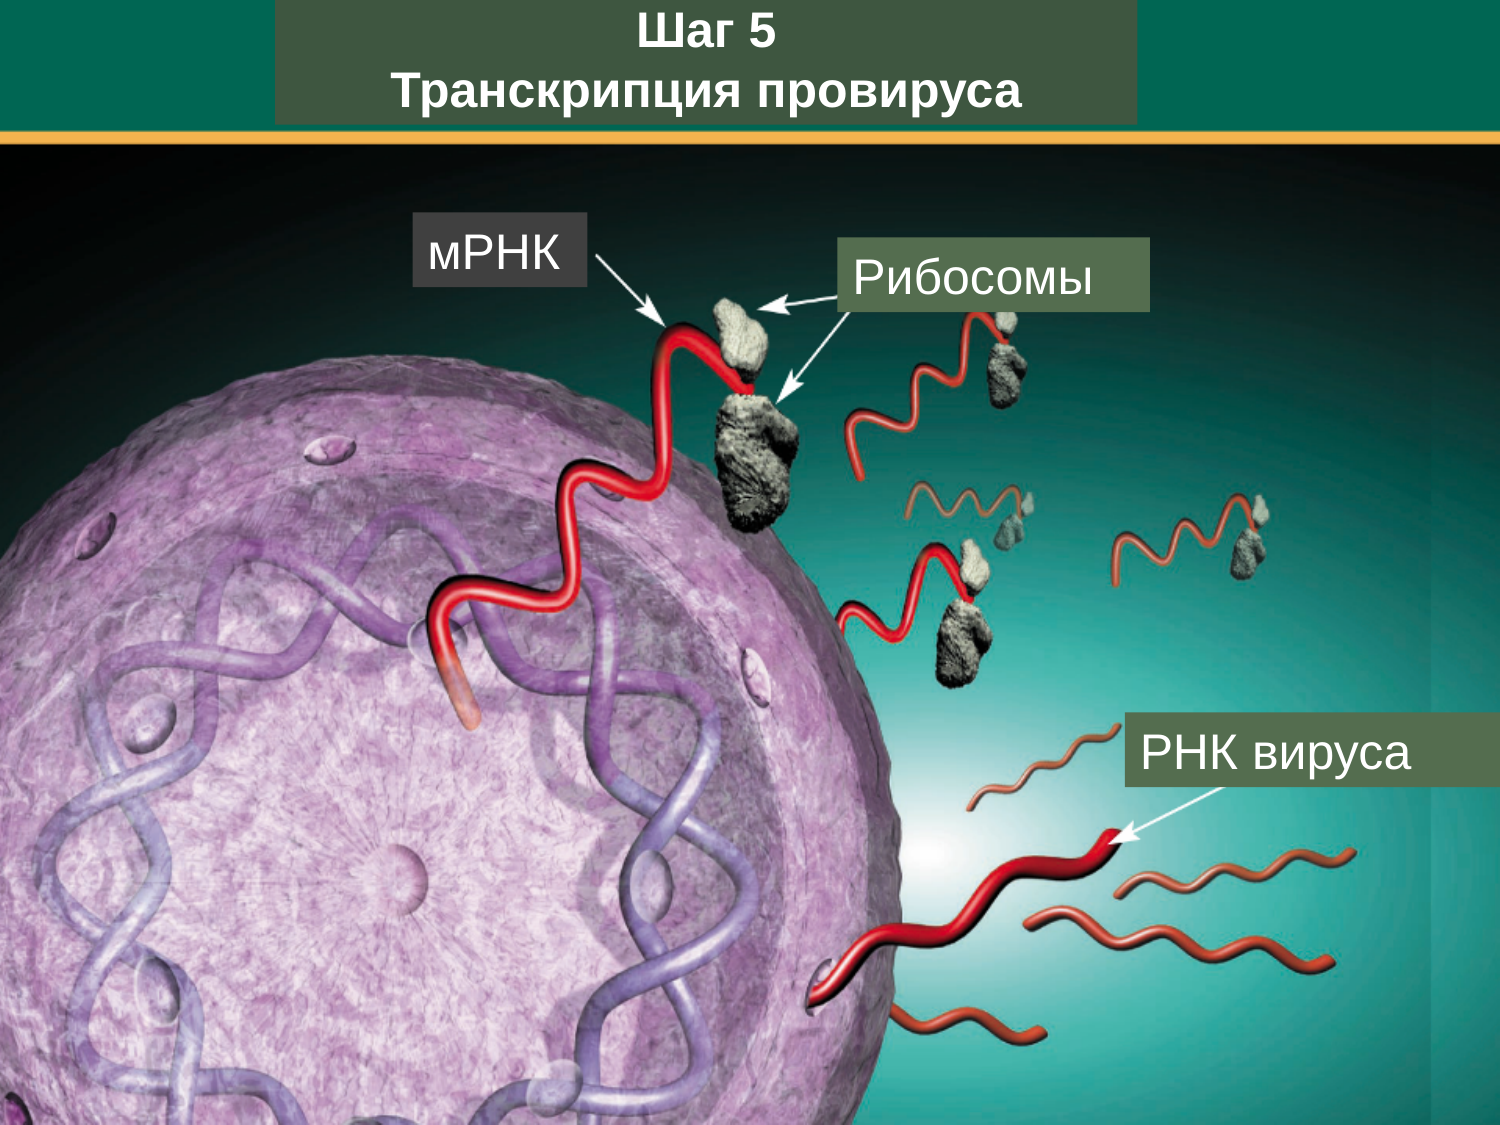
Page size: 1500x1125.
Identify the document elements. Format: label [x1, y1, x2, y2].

list [0, 0, 1500, 1125]
